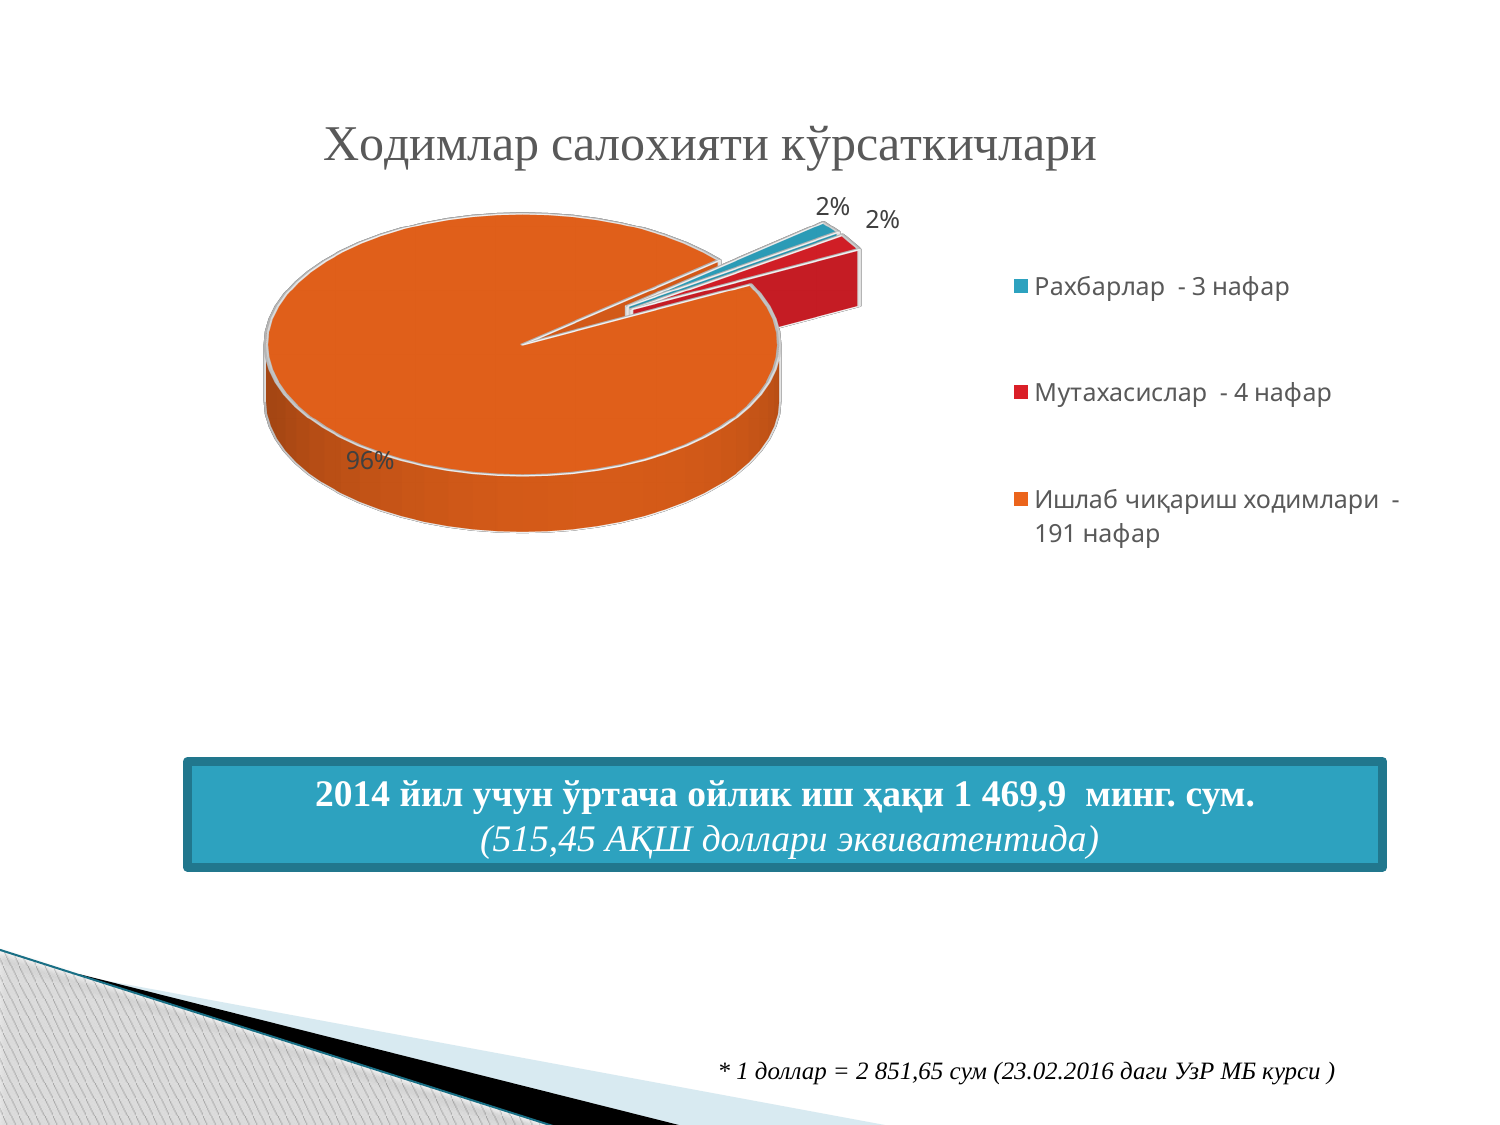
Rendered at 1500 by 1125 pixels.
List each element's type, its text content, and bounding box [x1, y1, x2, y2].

chart [58, 81, 1430, 645]
text_box 2014 йил учун ўртача ойлик иш ҳақи 1 469,9 минг. сум. (515,45 АҚШ доллари эквиватентида) [183, 757, 1387, 872]
text_box * 1 доллар = 2 851,65 сум (23.02.2016 даги УзР МБ курси ) [702, 1046, 1471, 1092]
